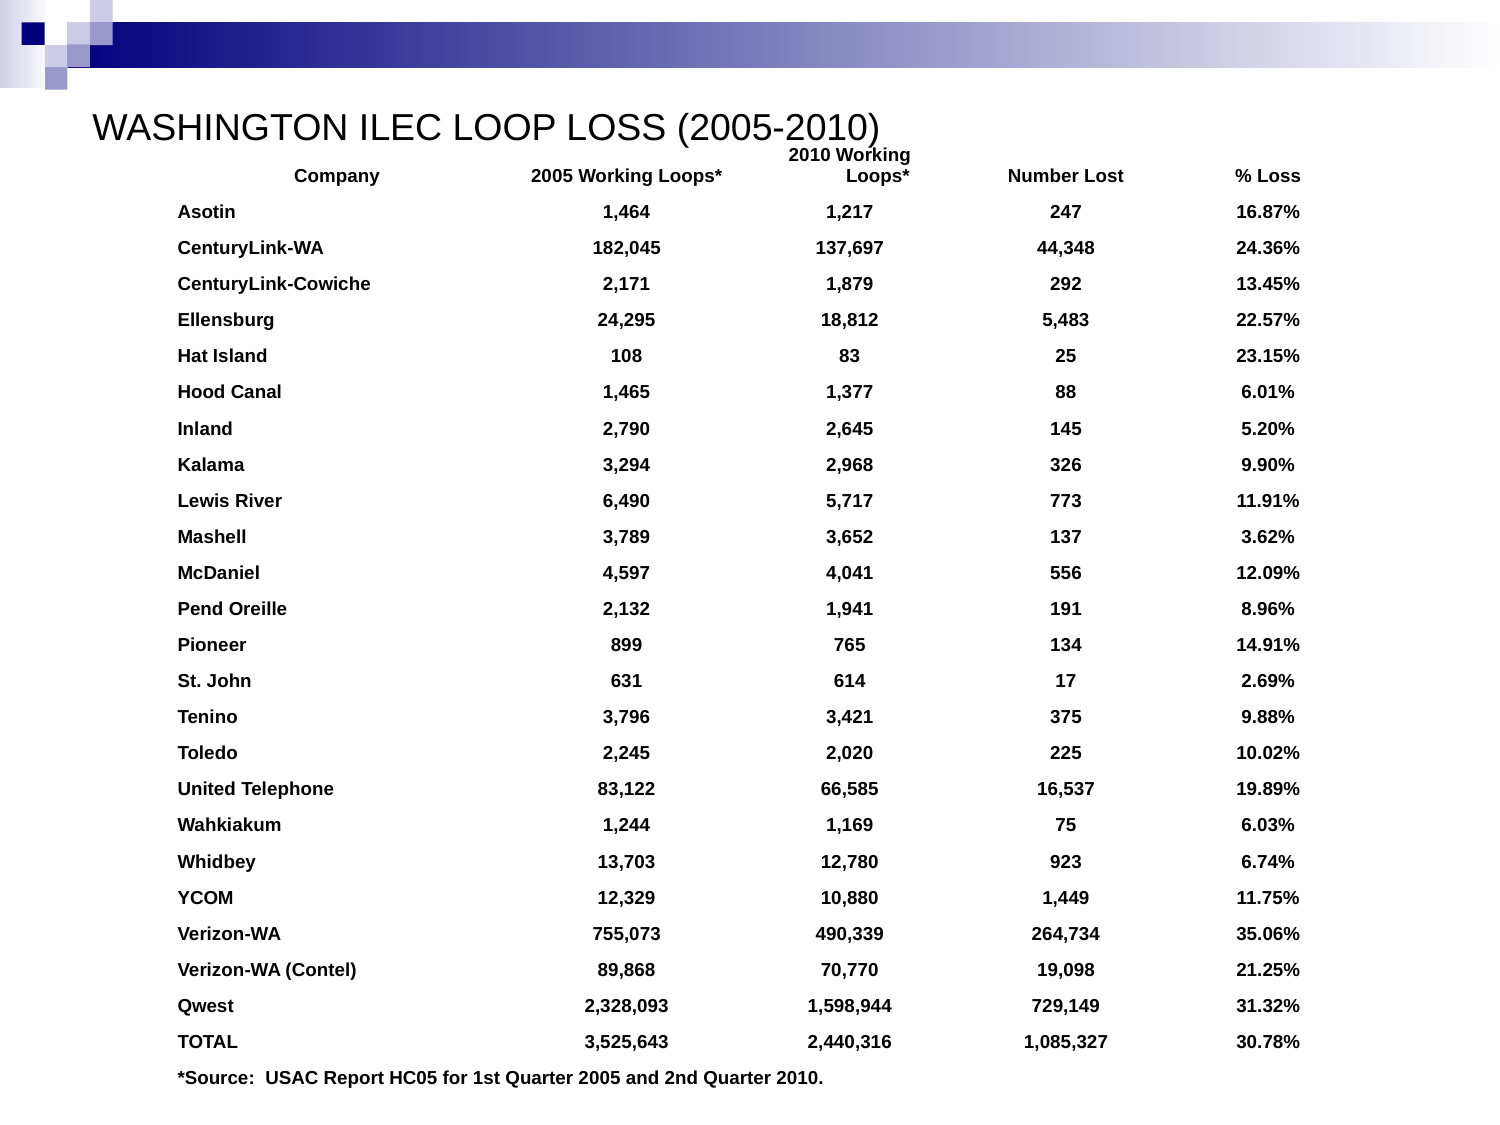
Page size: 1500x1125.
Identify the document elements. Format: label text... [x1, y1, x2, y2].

table_cell 9.88% [1174, 699, 1362, 735]
table_cell Verizon-WA (Contel) [163, 952, 511, 988]
table_cell 145 [958, 410, 1174, 447]
table_cell 19.89% [1174, 771, 1362, 807]
table_cell 25 [958, 338, 1174, 374]
table_cell 23.15% [1174, 338, 1362, 374]
table_cell CenturyLink-Cowiche [163, 266, 511, 302]
table_cell McDaniel [163, 555, 511, 591]
table_cell 4,041 [742, 555, 958, 591]
table_cell 556 [958, 555, 1174, 591]
table_cell 13.45% [1174, 266, 1362, 302]
table_cell 1,244 [511, 807, 742, 843]
table_cell 70,770 [742, 952, 958, 988]
table_cell Lewis River [163, 483, 511, 519]
table_cell 3.62% [1174, 519, 1362, 555]
table_cell YCOM [163, 880, 511, 916]
table_cell 1,465 [511, 374, 742, 410]
table_cell Wahkiakum [163, 807, 511, 843]
table_cell Mashell [163, 519, 511, 555]
table_cell Pioneer [163, 627, 511, 663]
table_cell 614 [742, 663, 958, 699]
table_cell 899 [511, 627, 742, 663]
table_cell 17 [958, 663, 1174, 699]
table_cell 2,790 [511, 410, 742, 447]
table_cell 18,812 [742, 302, 958, 338]
table_cell TOTAL [163, 1024, 511, 1060]
table_cell 326 [958, 447, 1174, 483]
table_cell 10.02% [1174, 735, 1362, 771]
table_cell 292 [958, 266, 1174, 302]
table_cell 3,294 [511, 447, 742, 483]
table_cell 2,020 [742, 735, 958, 771]
table_cell 2,645 [742, 410, 958, 447]
table_cell 4,597 [511, 555, 742, 591]
table_cell Tenino [163, 699, 511, 735]
table_cell 755,073 [511, 916, 742, 952]
table_header 2005 Working Loops* [511, 135, 742, 194]
table_cell St. John [163, 663, 511, 699]
table_cell 22.57% [1174, 302, 1362, 338]
table_cell 182,045 [511, 230, 742, 266]
table_cell 773 [958, 483, 1174, 519]
table_cell 2.69% [1174, 663, 1362, 699]
table_cell 2,245 [511, 735, 742, 771]
table_header Company [163, 135, 511, 194]
table_cell 264,734 [958, 916, 1174, 952]
table_cell 6.74% [1174, 843, 1362, 880]
table_cell 21.25% [1174, 952, 1362, 988]
table_cell 12,780 [742, 843, 958, 880]
table_cell 6.01% [1174, 374, 1362, 410]
table_cell *Source: USAC Report HC05 for 1st Quarter 2005 and 2nd Quarter 2010. [163, 1060, 1362, 1096]
table_cell 19,098 [958, 952, 1174, 988]
table_cell 3,421 [742, 699, 958, 735]
table_cell 1,085,327 [958, 1024, 1174, 1060]
table_cell 88 [958, 374, 1174, 410]
table_cell Asotin [163, 194, 511, 230]
table_header 2010 Working Loops* [742, 135, 958, 194]
table_cell 8.96% [1174, 591, 1362, 627]
table_cell 137 [958, 519, 1174, 555]
table_cell 247 [958, 194, 1174, 230]
table_cell 765 [742, 627, 958, 663]
table_cell 2,968 [742, 447, 958, 483]
table_cell 89,868 [511, 952, 742, 988]
table_cell 16,537 [958, 771, 1174, 807]
table_cell Verizon-WA [163, 916, 511, 952]
table_cell 3,796 [511, 699, 742, 735]
table_cell 11.91% [1174, 483, 1362, 519]
table_cell Whidbey [163, 843, 511, 880]
table_cell Kalama [163, 447, 511, 483]
table_cell 6,490 [511, 483, 742, 519]
title WASHINGTON ILEC LOOP LOSS (2005-2010) [77, 82, 1426, 168]
table_cell 137,697 [742, 230, 958, 266]
table_cell Toledo [163, 735, 511, 771]
table_cell Hat Island [163, 338, 511, 374]
table_cell 10,880 [742, 880, 958, 916]
table_cell 1,217 [742, 194, 958, 230]
table_cell 2,171 [511, 266, 742, 302]
table_cell 12.09% [1174, 555, 1362, 591]
table_cell 631 [511, 663, 742, 699]
table_cell 191 [958, 591, 1174, 627]
table_cell 14.91% [1174, 627, 1362, 663]
table_cell 1,941 [742, 591, 958, 627]
table_cell 3,789 [511, 519, 742, 555]
table_cell 12,329 [511, 880, 742, 916]
table_cell 1,879 [742, 266, 958, 302]
table_cell 24,295 [511, 302, 742, 338]
table_cell 44,348 [958, 230, 1174, 266]
table_cell 66,585 [742, 771, 958, 807]
table_cell 2,440,316 [742, 1024, 958, 1060]
table_cell 16.87% [1174, 194, 1362, 230]
table_cell 1,464 [511, 194, 742, 230]
table_cell 3,525,643 [511, 1024, 742, 1060]
table_cell 13,703 [511, 843, 742, 880]
table_cell Inland [163, 410, 511, 447]
table_cell 2,132 [511, 591, 742, 627]
table_cell 1,377 [742, 374, 958, 410]
table_cell 75 [958, 807, 1174, 843]
table_cell Ellensburg [163, 302, 511, 338]
table_cell 108 [511, 338, 742, 374]
table_cell United Telephone [163, 771, 511, 807]
table_cell 5.20% [1174, 410, 1362, 447]
table_cell 83,122 [511, 771, 742, 807]
table_cell 83 [742, 338, 958, 374]
table_cell 31.32% [1174, 988, 1362, 1024]
table_cell 225 [958, 735, 1174, 771]
table_cell 5,483 [958, 302, 1174, 338]
table_cell 5,717 [742, 483, 958, 519]
table_cell 2,328,093 [511, 988, 742, 1024]
table_cell 11.75% [1174, 880, 1362, 916]
table_cell Hood Canal [163, 374, 511, 410]
table_cell CenturyLink-WA [163, 230, 511, 266]
table_cell 729,149 [958, 988, 1174, 1024]
table_cell Qwest [163, 988, 511, 1024]
table_cell 3,652 [742, 519, 958, 555]
table_cell 1,449 [958, 880, 1174, 916]
table_cell 375 [958, 699, 1174, 735]
table_cell 9.90% [1174, 447, 1362, 483]
table_cell 24.36% [1174, 230, 1362, 266]
table_cell 35.06% [1174, 916, 1362, 952]
table_cell 30.78% [1174, 1024, 1362, 1060]
table_cell 6.03% [1174, 807, 1362, 843]
table_header % Loss [1174, 135, 1362, 194]
table_cell 923 [958, 843, 1174, 880]
table_cell 134 [958, 627, 1174, 663]
table_header Number Lost [958, 135, 1174, 194]
table_cell 1,169 [742, 807, 958, 843]
table_cell Pend Oreille [163, 591, 511, 627]
table_cell 490,339 [742, 916, 958, 952]
table_cell 1,598,944 [742, 988, 958, 1024]
